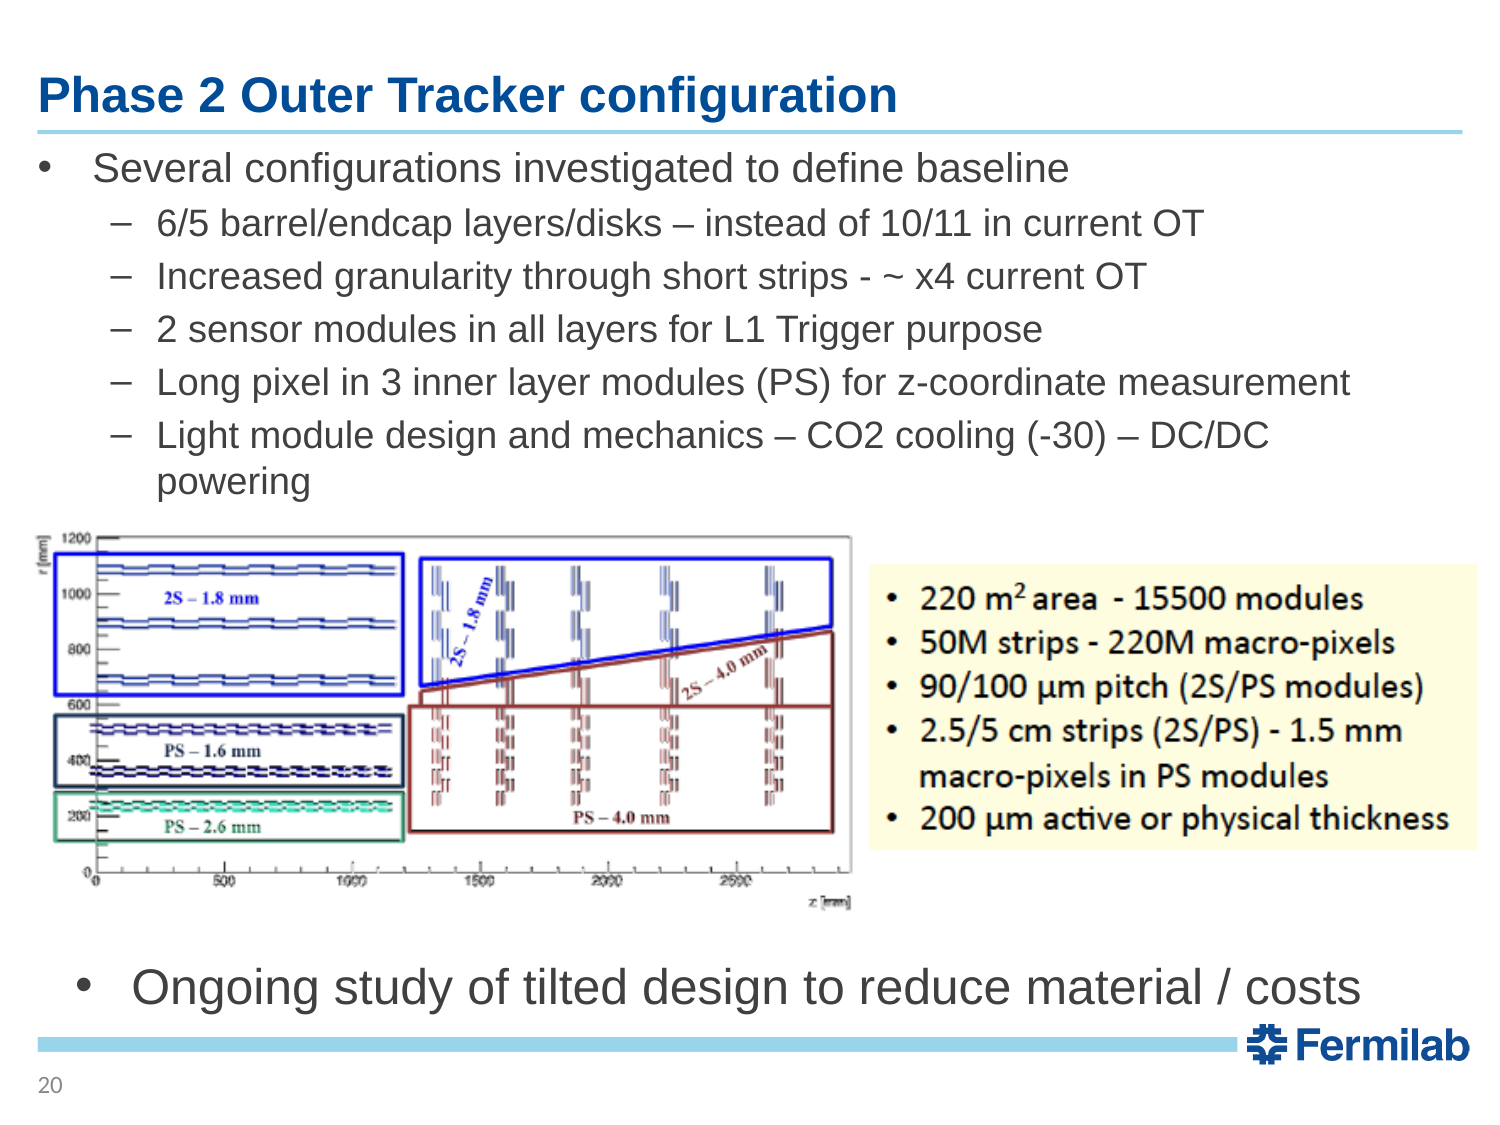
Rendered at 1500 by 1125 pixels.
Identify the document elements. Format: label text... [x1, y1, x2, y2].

picture [0, 0, 1500, 1125]
list Several configurations investigated to define baseline 6/5 barrel/endcap layers/disks – instead of 10/11 in current OT Increased granularity through short strips - ~ x4 current OT 2 sensor modules in all layers for L1 Trigger purpose Long pixel in 3 inner layer modules (PS) for z-coordinate measurement Light module design and mechanics – CO2 cooling (-30) – DC/DC powering [37, 141, 1388, 505]
title Phase 2 Outer Tracker configuration [37, 17, 1463, 123]
slide_number 20 [37, 1068, 111, 1109]
text_box Ongoing study of tilted design to reduce material / costs [74, 954, 1425, 1038]
